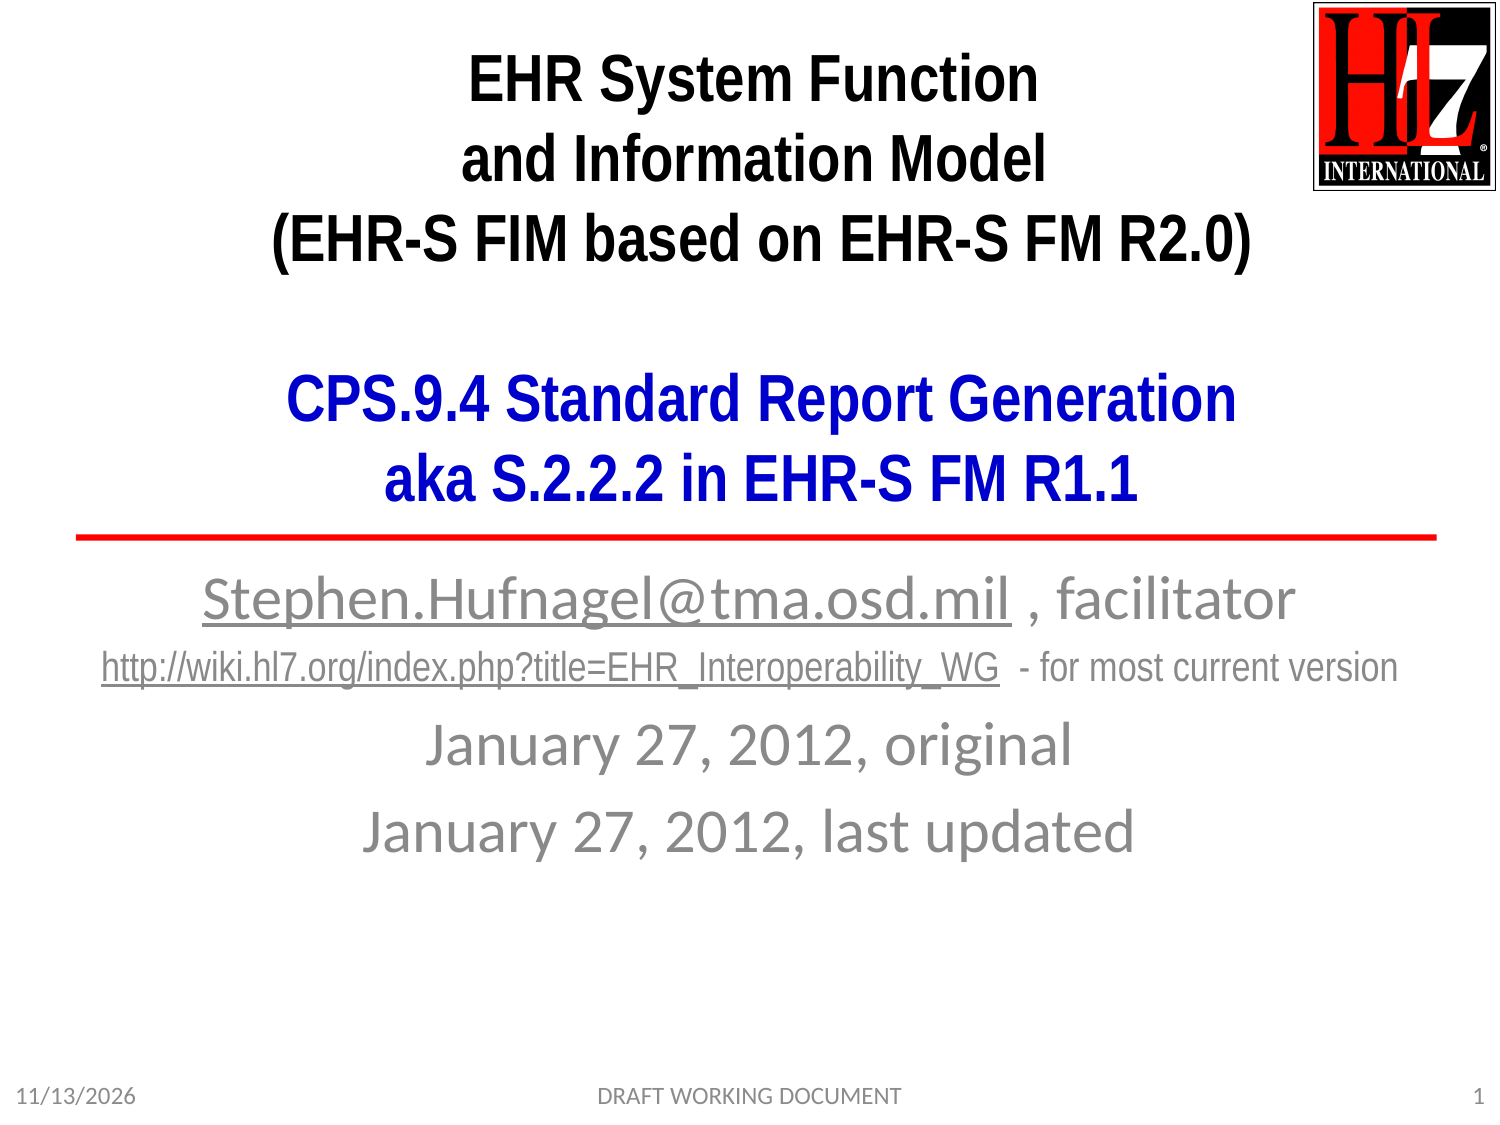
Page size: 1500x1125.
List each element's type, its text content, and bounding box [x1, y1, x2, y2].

footer DRAFT WORKING DOCUMENT [512, 1065, 988, 1125]
title EHR System Function and Information Model (EHR-S FIM based on EHR-S FM R2.0) CPS.9.4 Standard Report Generation aka S.2.2.2 in EHR-S FM R1.1 [24, 12, 1500, 538]
picture [1313, 2, 1496, 191]
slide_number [0, 1065, 350, 1125]
subtitle Stephen.Hufnagel@tma.osd.mil , facilitator http://wiki.hl7.org/index.php?title=EHR_Interoperability_WG - for most current version January 27, 2012, original January 27, 2012, last updated [0, 549, 1500, 1011]
slide_number 1 [1149, 1065, 1500, 1125]
